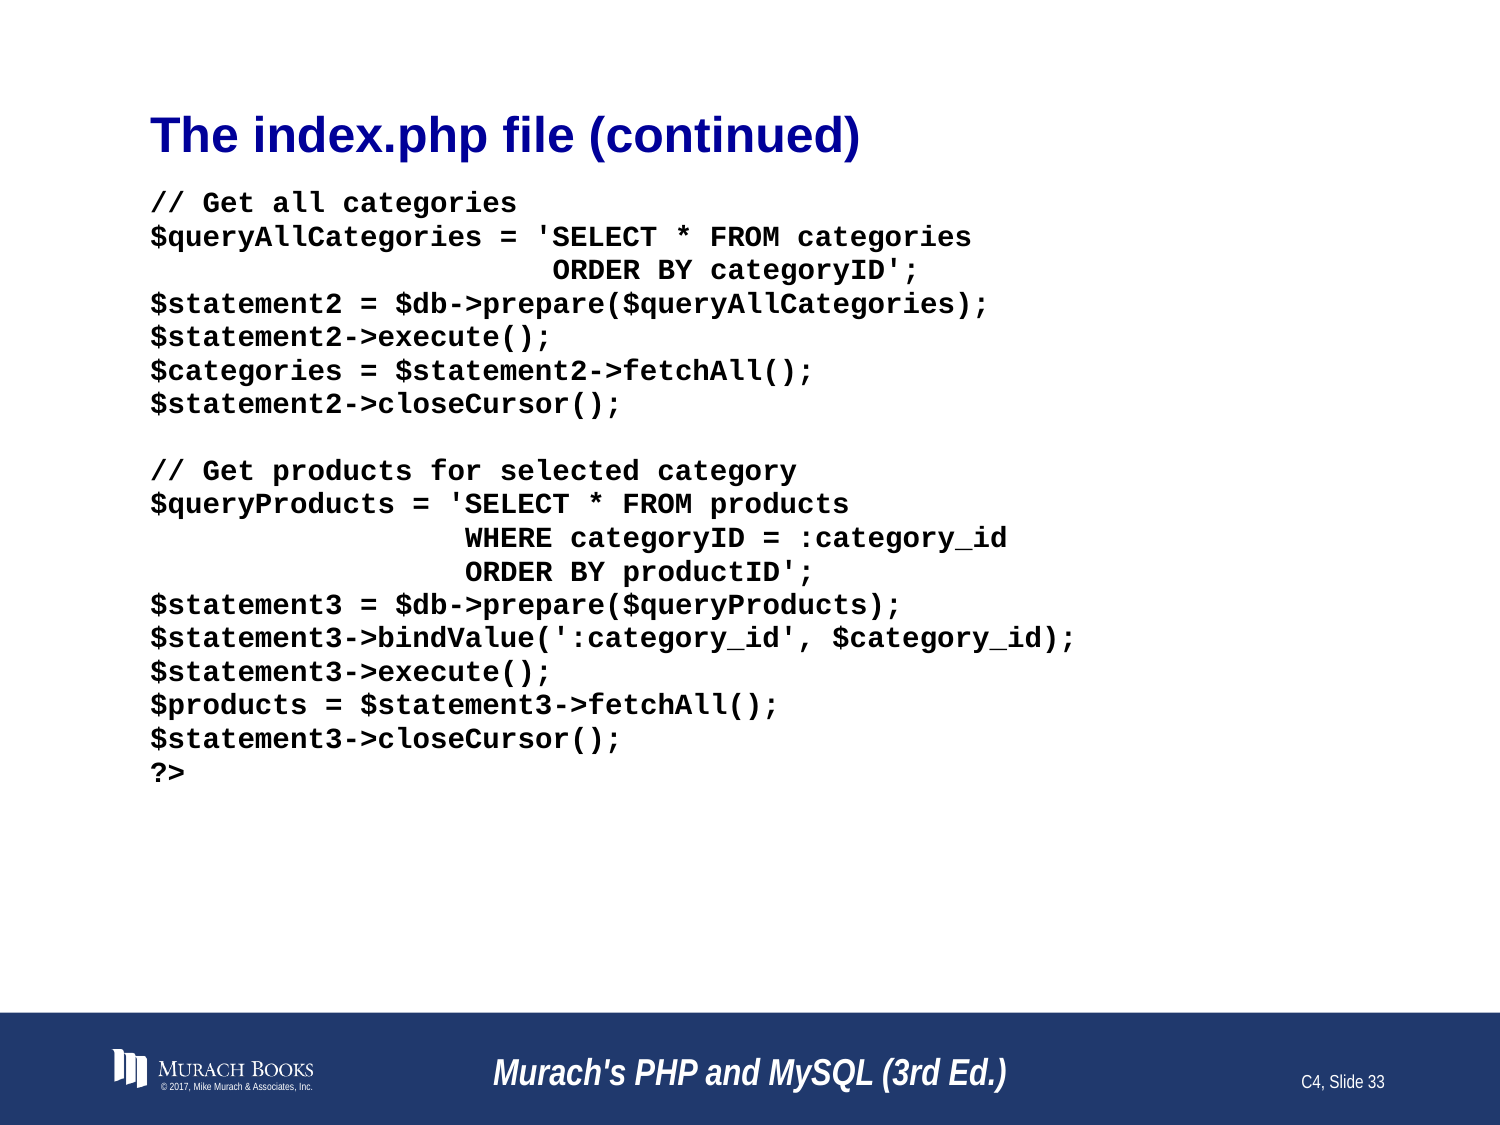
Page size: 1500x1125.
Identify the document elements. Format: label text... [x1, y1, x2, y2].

footer © 2017, Mike Murach & Associates, Inc. [12, 1025, 463, 1100]
slide_number Murach's PHP and MySQL (3rd Ed.) [463, 1058, 1050, 1100]
title The index.php file (continued) [150, 101, 1350, 163]
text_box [149, 187, 1348, 1051]
slide_number C4, Slide 33 [1087, 1025, 1400, 1100]
